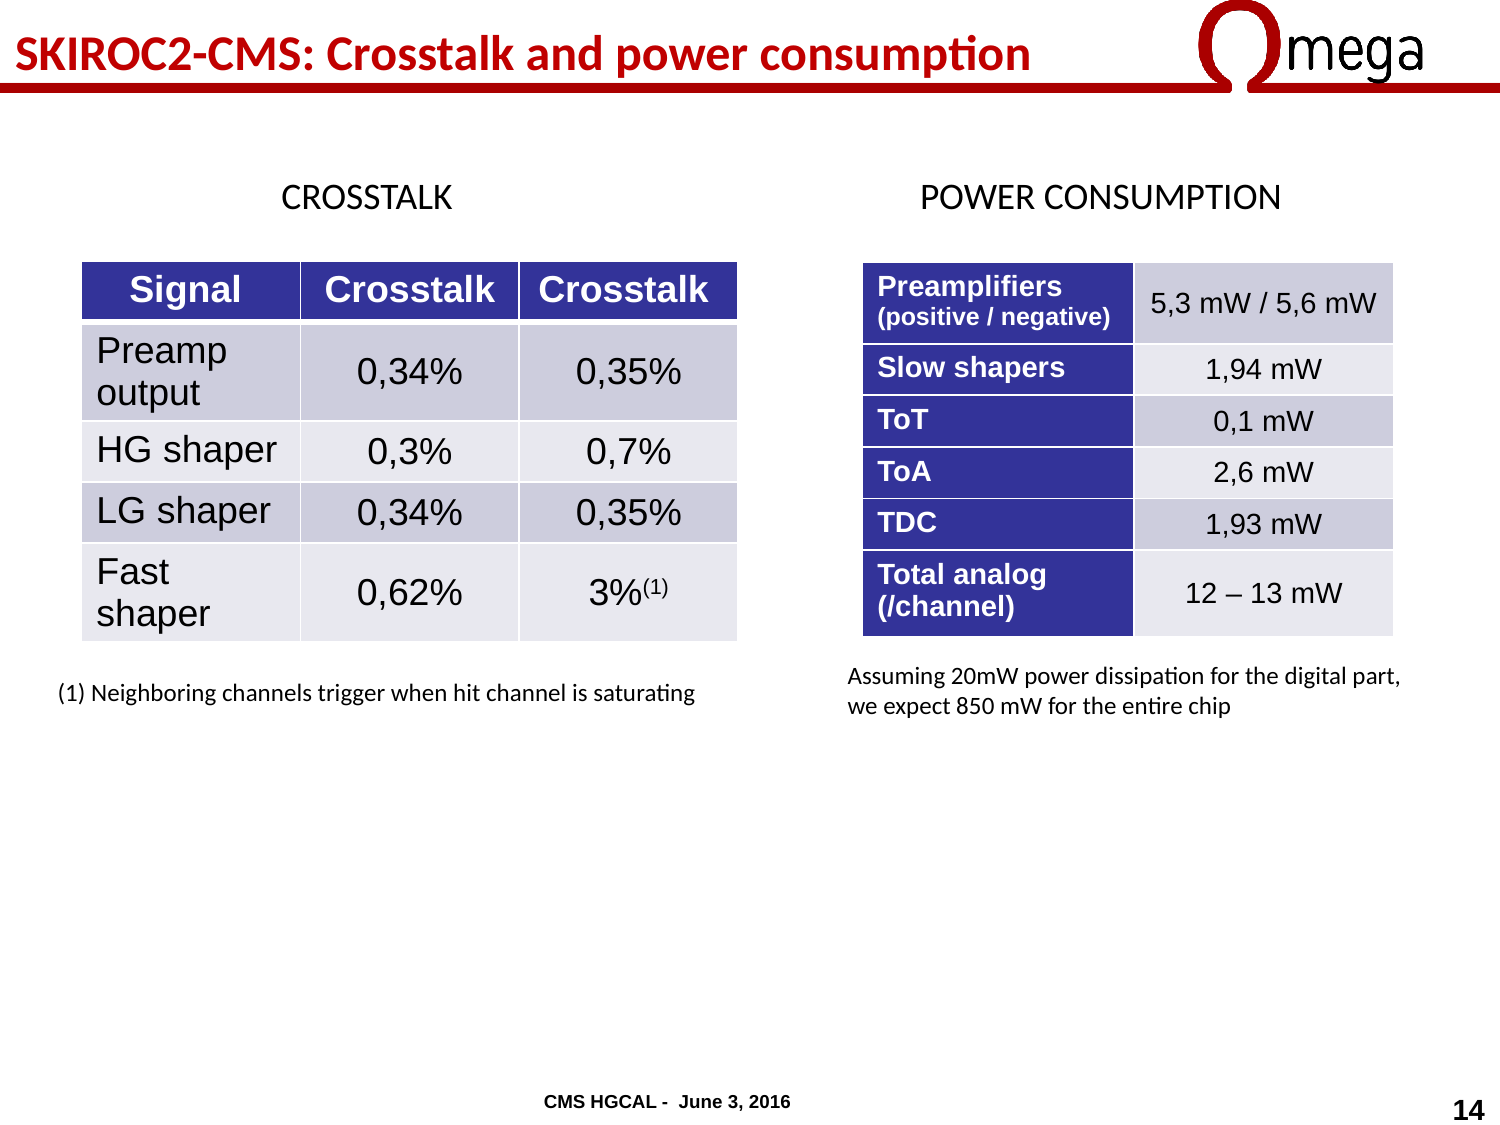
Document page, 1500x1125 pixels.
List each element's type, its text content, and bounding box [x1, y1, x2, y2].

text_box POWER CONSUMPTION [905, 164, 1298, 225]
table_cell ToT [863, 396, 1133, 446]
table_cell TDC [863, 499, 1133, 549]
table_cell 1,93 mW [1135, 499, 1393, 549]
table_cell HG shaper [82, 422, 300, 481]
table_cell 2,6 mW [1135, 448, 1393, 498]
table_cell 3%(1) [520, 544, 737, 641]
slide_number 14 [1376, 1084, 1500, 1125]
text_box CROSSTALK [266, 164, 468, 225]
table_cell Slow shapers [863, 345, 1133, 394]
table_cell 0,3% [301, 422, 518, 481]
title SKIROC2-CMS: Crosstalk and power consumption [0, 0, 1123, 102]
table_cell 12 – 13 mW [1135, 551, 1393, 636]
table_cell ToA [863, 448, 1133, 498]
text_box Assuming 20mW power dissipation for the digital part, we expect 850 mW for the entire chip [832, 652, 1424, 727]
table_cell Total analog (/channel) [863, 551, 1133, 636]
table_cell 0,7% [520, 422, 737, 481]
table_header 5,3 mW / 5,6 mW [1135, 263, 1393, 343]
table_cell 0,34% [301, 325, 518, 420]
table_cell 0,1 mW [1135, 396, 1393, 446]
table_header Preamplifiers (positive / negative) [863, 263, 1133, 343]
table_cell Fast shaper [82, 544, 300, 641]
table_cell LG shaper [82, 483, 300, 542]
table_header Crosstalk [301, 262, 518, 319]
table_header Crosstalk [520, 262, 737, 319]
picture [1123, 0, 1500, 93]
table_cell 0,62% [301, 544, 518, 641]
table_cell 0,35% [520, 325, 737, 420]
table_cell 0,35% [520, 483, 737, 542]
table_cell Preamp output [82, 325, 300, 420]
table_cell 1,94 mW [1135, 345, 1393, 394]
footer CMS HGCAL - June 3, 2016 [41, 1082, 1294, 1118]
table_header Signal [82, 262, 300, 319]
text_box (1) Neighboring channels trigger when hit channel is saturating [42, 668, 712, 714]
table_cell 0,34% [301, 483, 518, 542]
